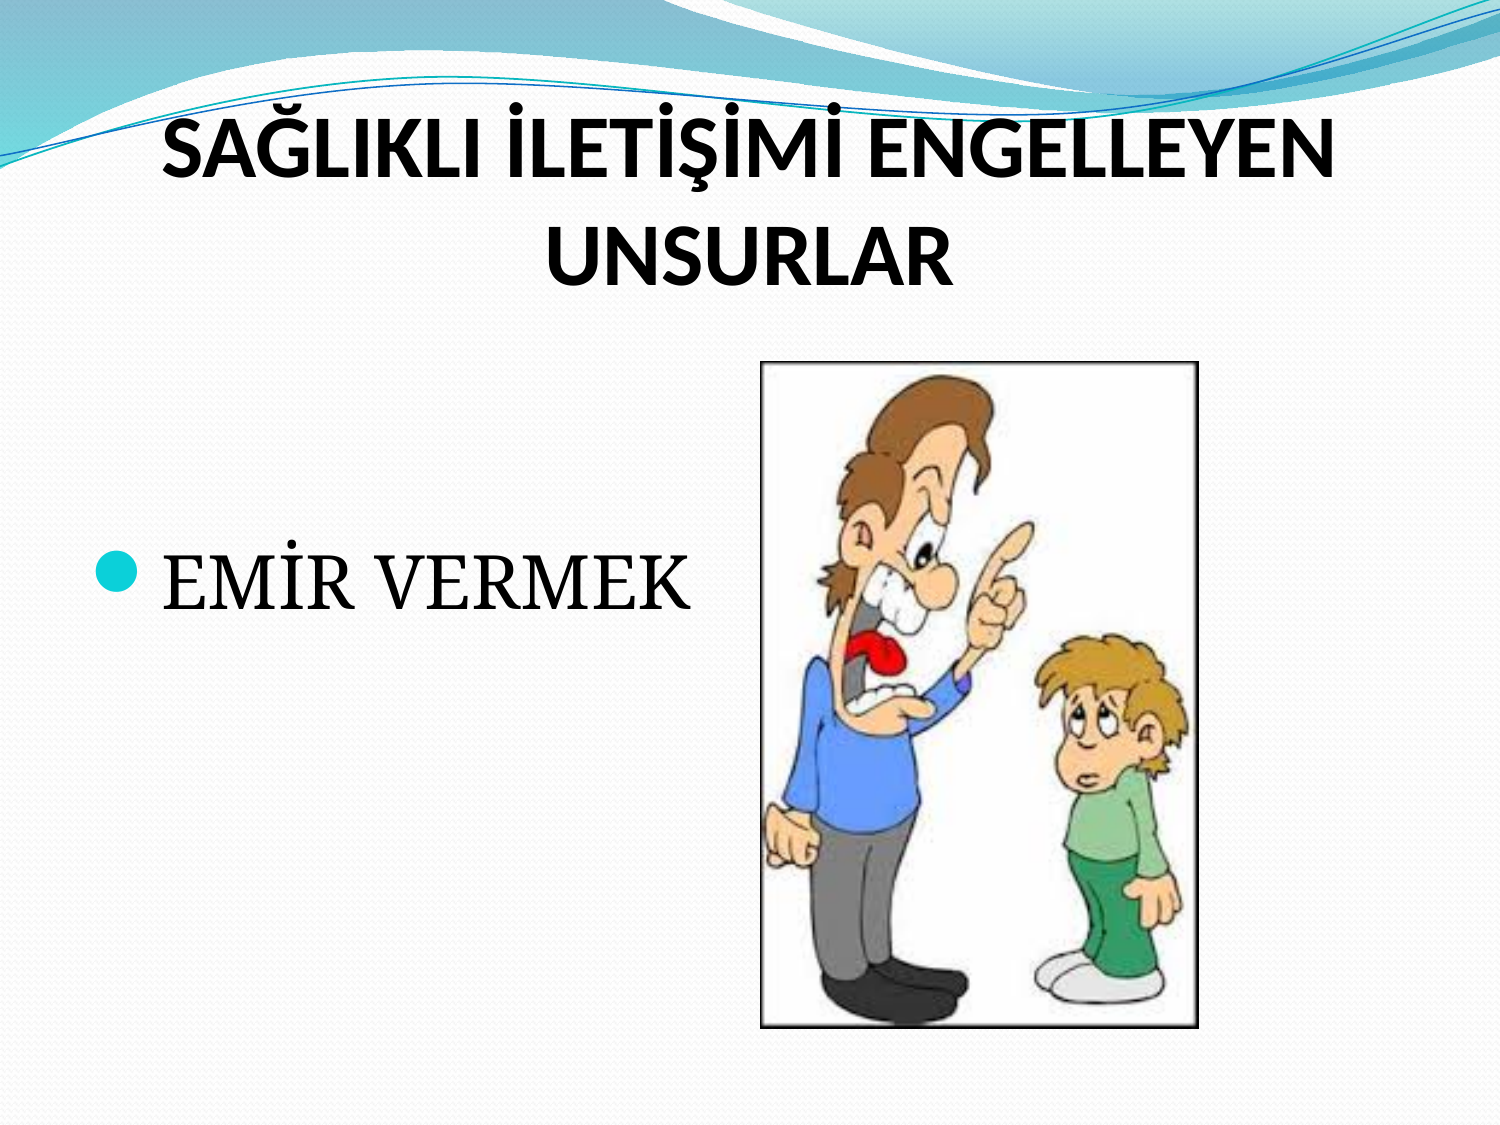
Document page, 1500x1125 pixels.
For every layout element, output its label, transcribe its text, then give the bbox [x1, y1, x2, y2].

picture [760, 361, 1200, 1029]
title SAĞLIKLI İLETİŞİMİ ENGELLEYEN UNSURLAR [75, 78, 1425, 303]
list EMİR VERMEK [75, 317, 1425, 1038]
